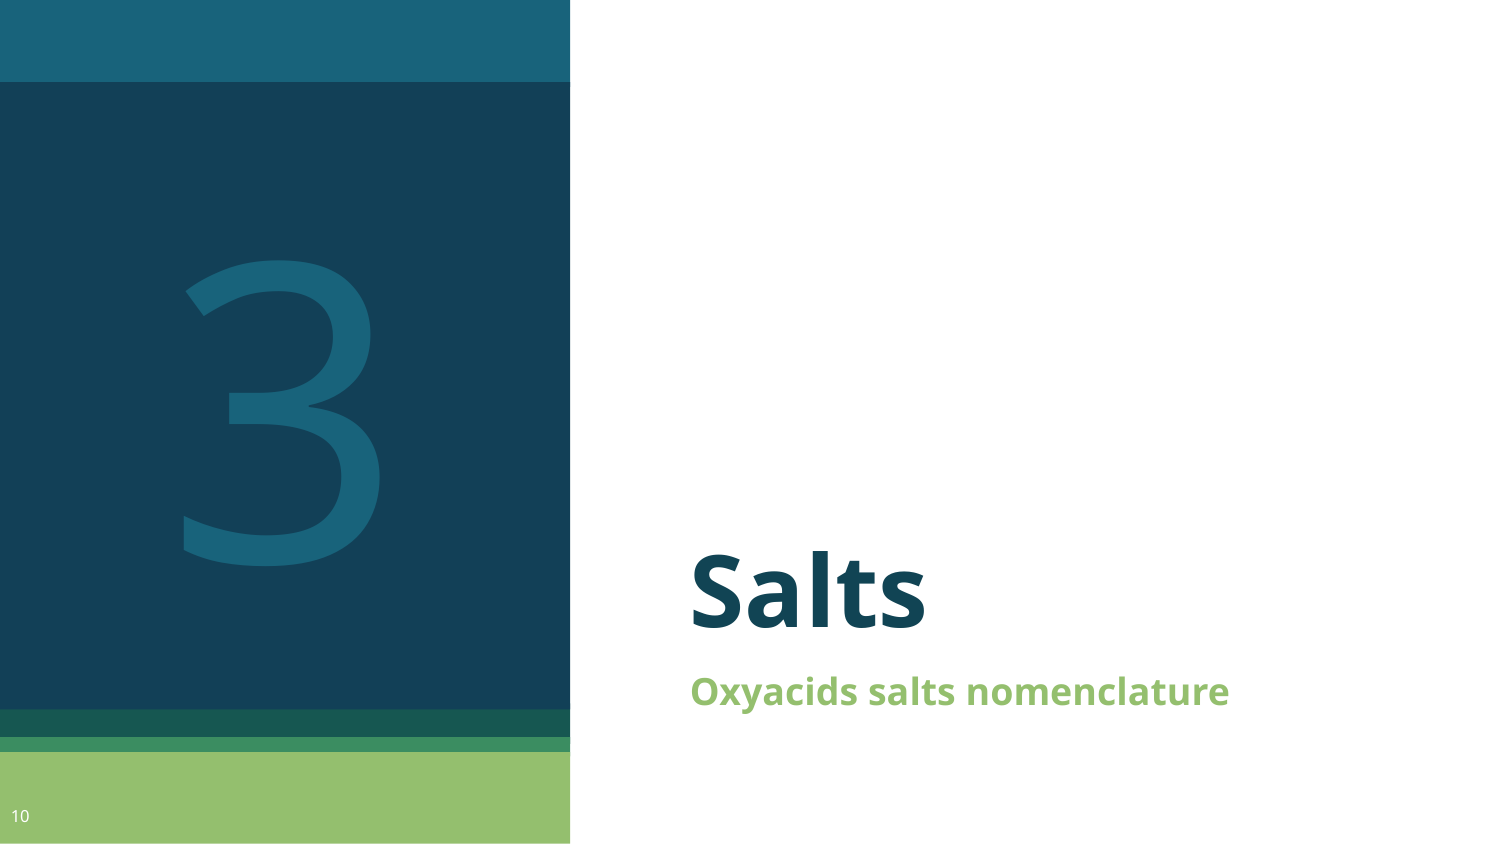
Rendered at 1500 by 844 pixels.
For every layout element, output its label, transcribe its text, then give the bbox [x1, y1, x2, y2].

slide_number 10 [0, 790, 49, 844]
title Salts [674, 472, 1414, 653]
subtitle Oxyacids salts nomenclature [674, 653, 1414, 782]
text_box 3 [0, 82, 570, 710]
